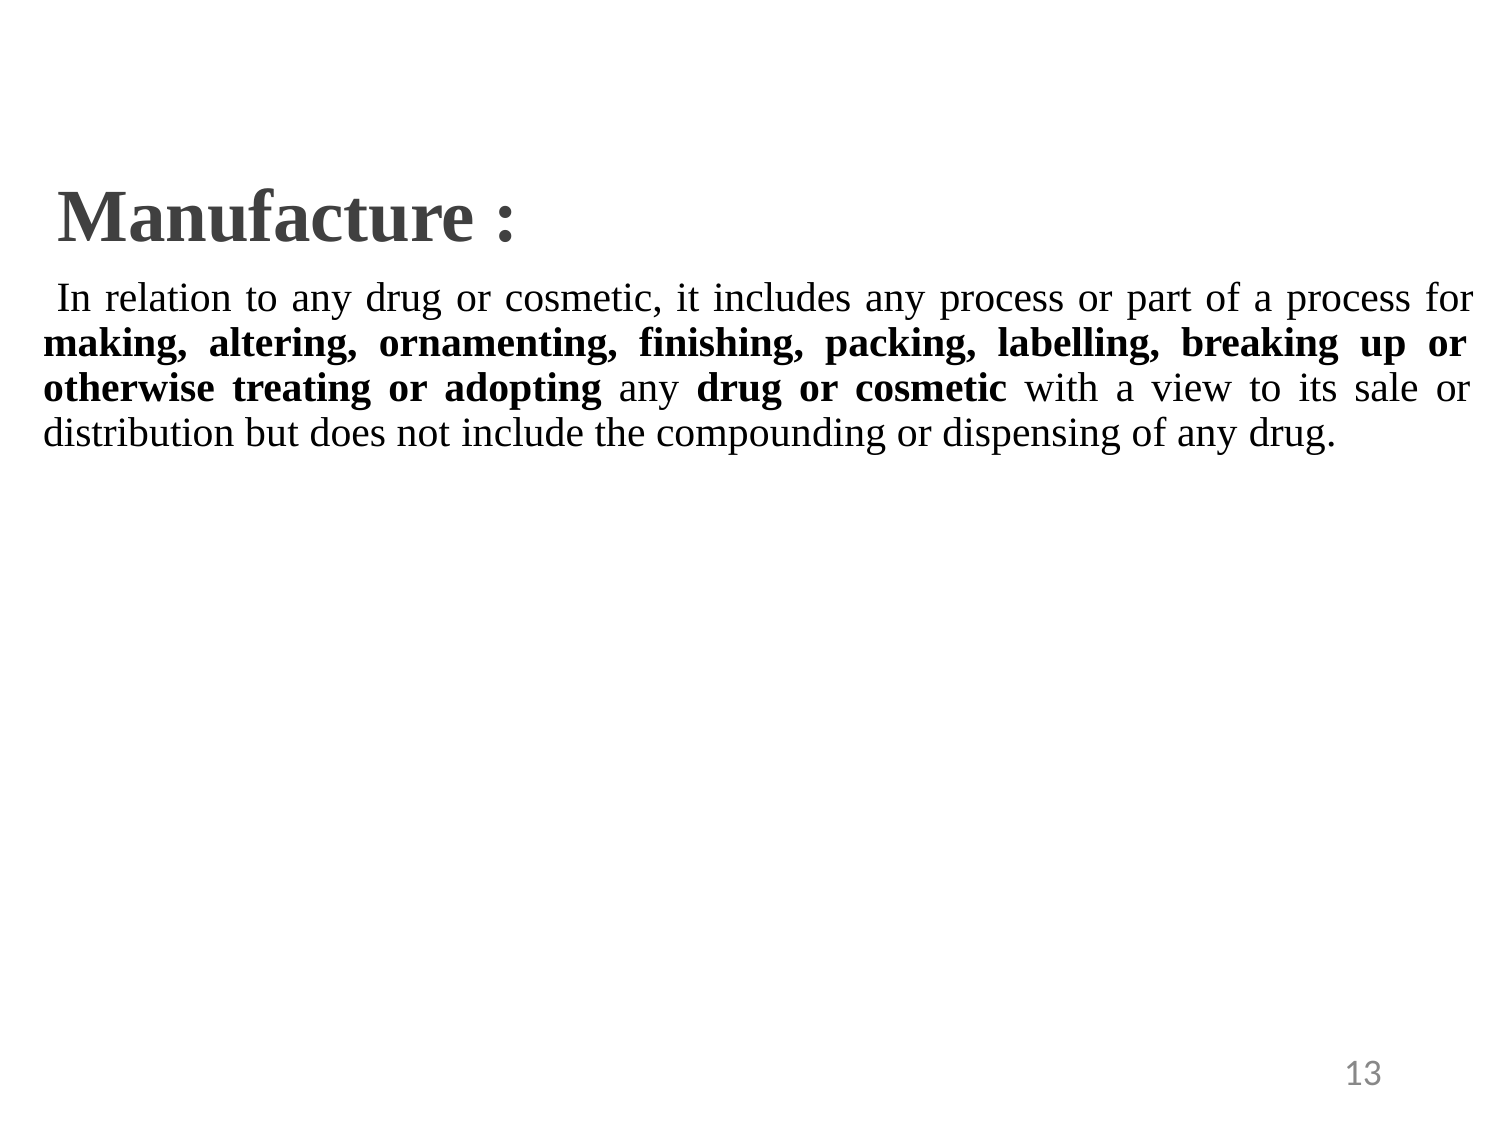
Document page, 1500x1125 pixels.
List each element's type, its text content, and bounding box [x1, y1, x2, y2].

text_box In relation to any drug or cosmetic, it includes any process or part of a process for making, altering, ornamenting, finishing, packing, labelling, breaking up or otherwise treating or adopting any drug or cosmetic with a view to its sale or distribution but does not include the compounding or dispensing of any drug. [41, 268, 1488, 456]
slide_number 13 [1339, 1055, 1386, 1125]
title Manufacture : [55, 164, 524, 268]
